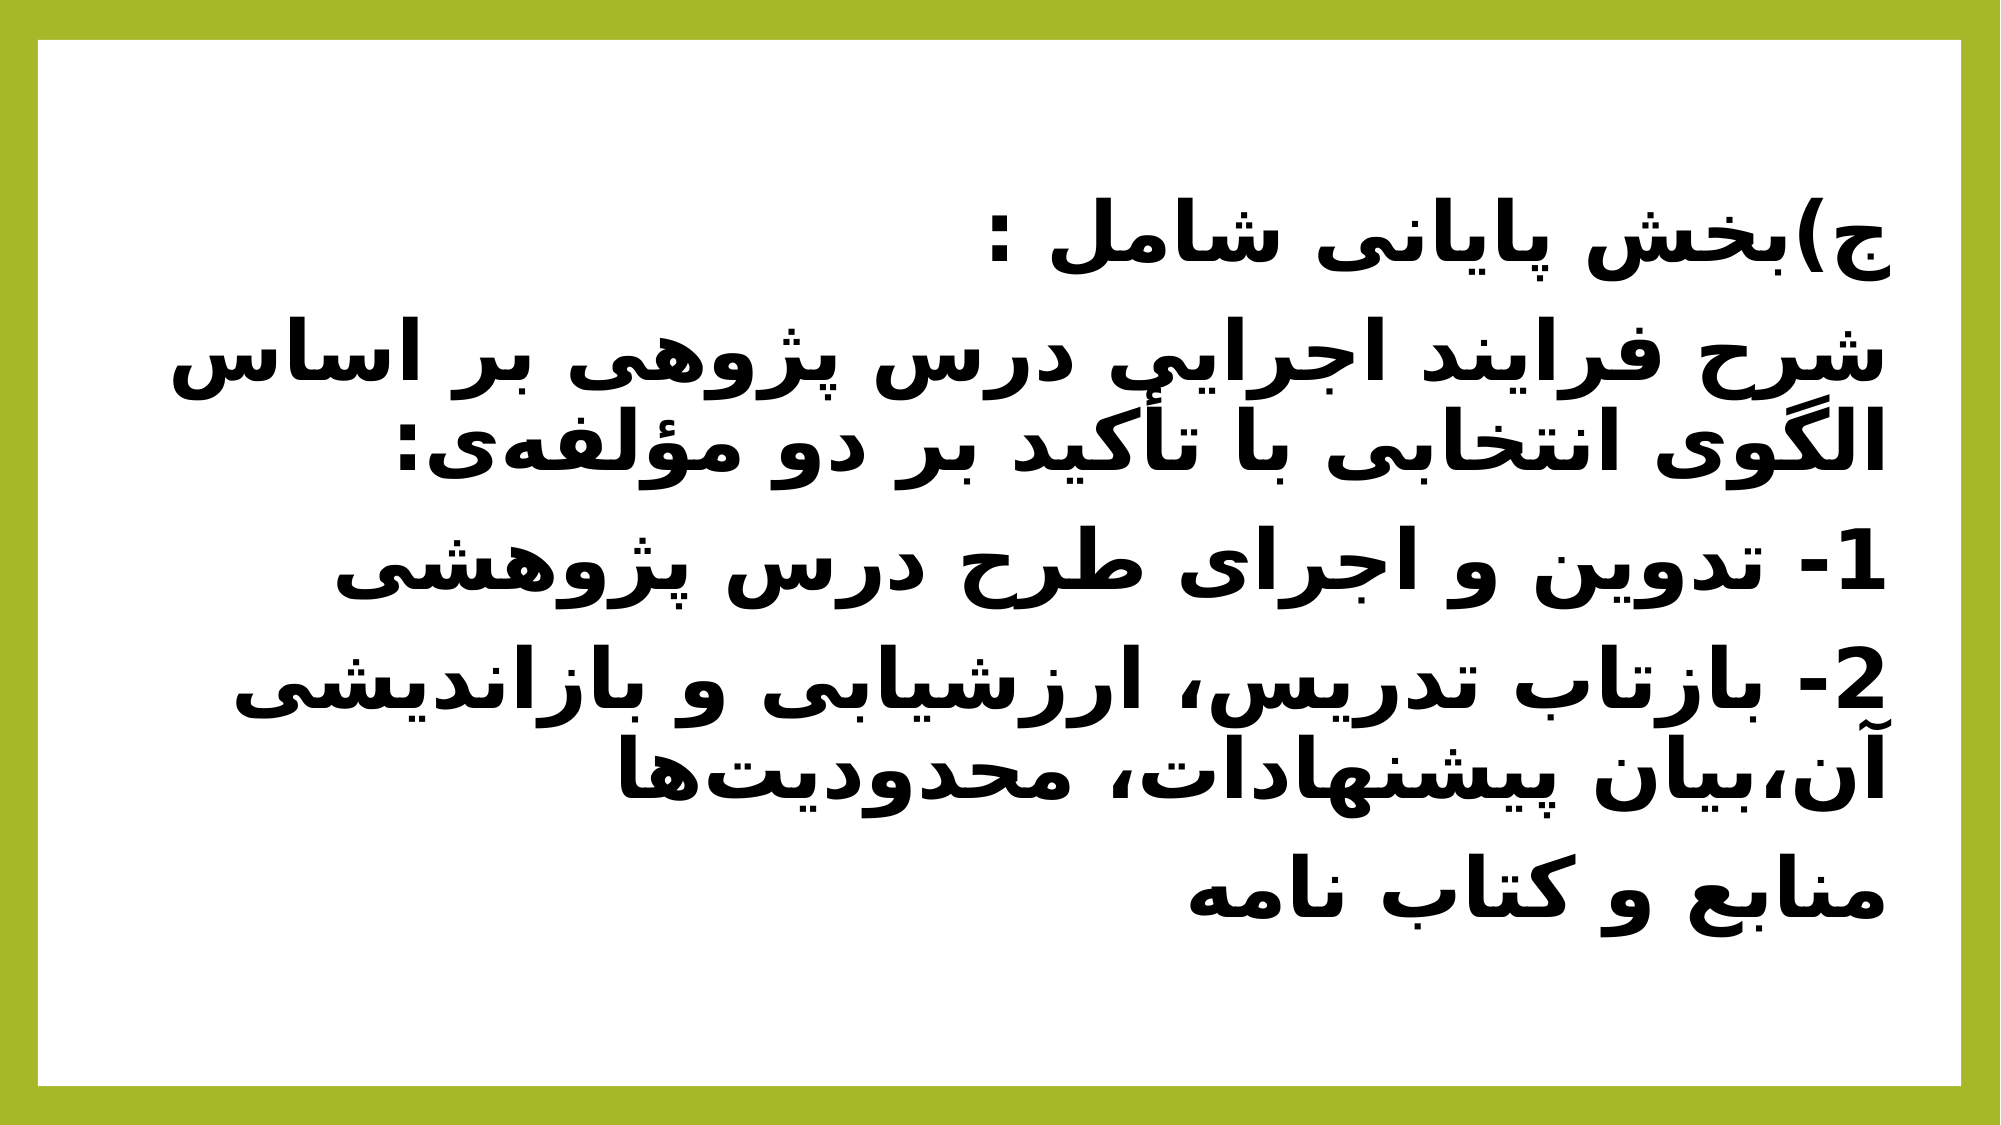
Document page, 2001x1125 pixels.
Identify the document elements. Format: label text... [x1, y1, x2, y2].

list ج)بخش پایانی شامل : شرح فرایند اجرایی درس پژوهی بر اساس الگوی انتخابی با تأکید بر دو مؤلفه‌ی: 1- تدوین و اجرای طرح درس پژوهشی 2- بازتاب تدریس، ارزشیابی و بازاندیشی آن،بیان پیشنهادات، محدودیت‌ها منابع و کتاب نامه [77, 19, 1929, 1106]
